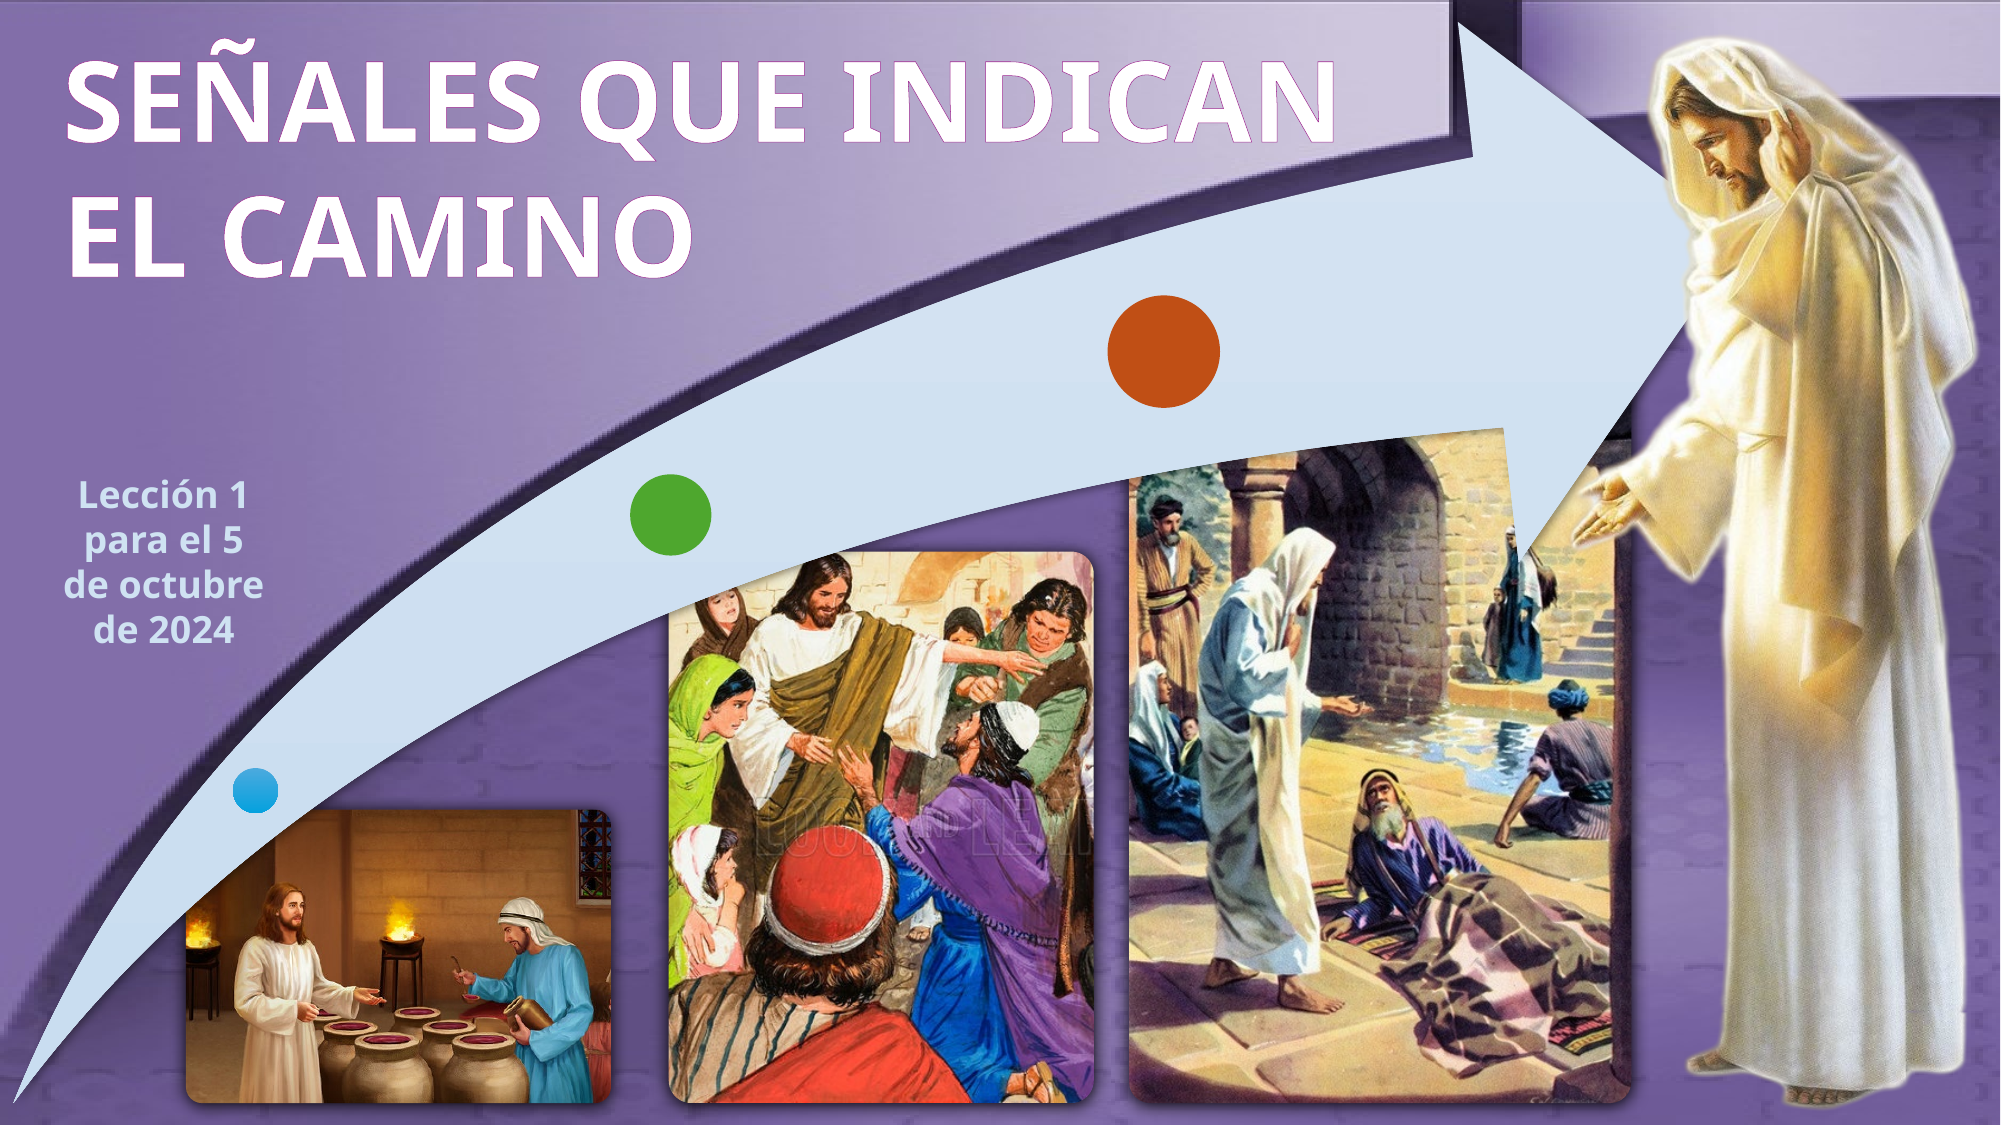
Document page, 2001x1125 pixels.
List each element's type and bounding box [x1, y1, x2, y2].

picture [0, 0, 2001, 1125]
text_box [0, 21, 1523, 1104]
